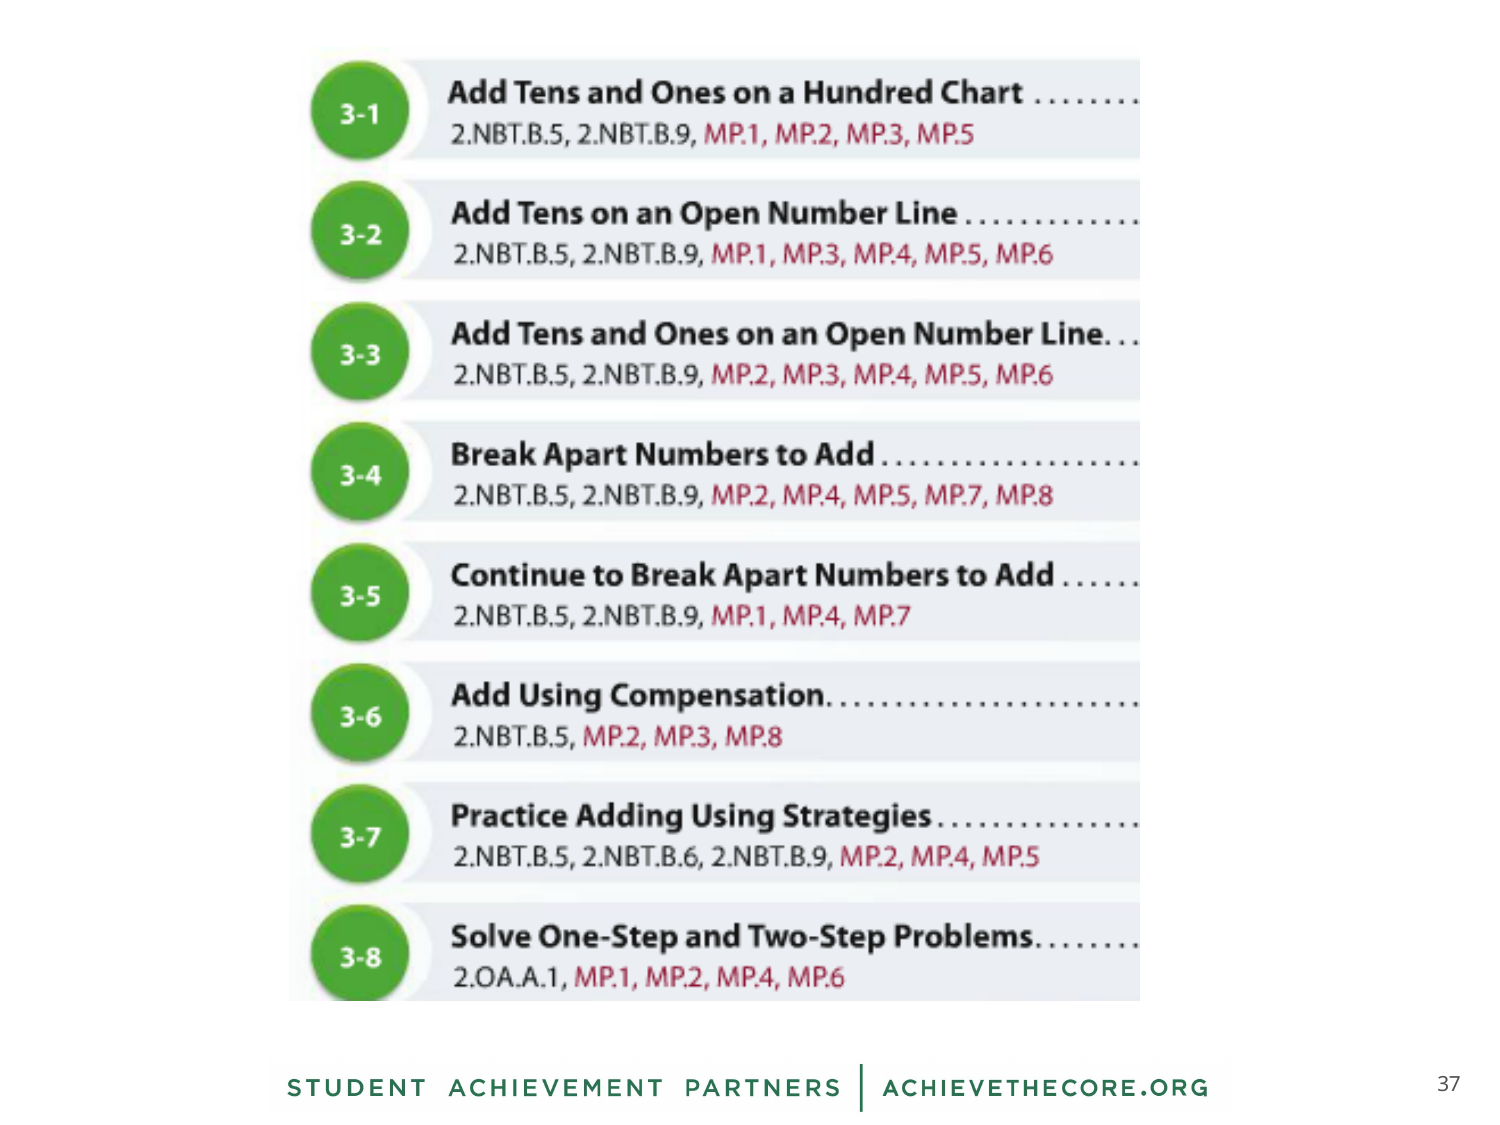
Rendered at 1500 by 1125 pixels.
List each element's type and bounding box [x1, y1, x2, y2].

picture [288, 44, 1140, 1001]
picture [266, 1057, 1232, 1118]
